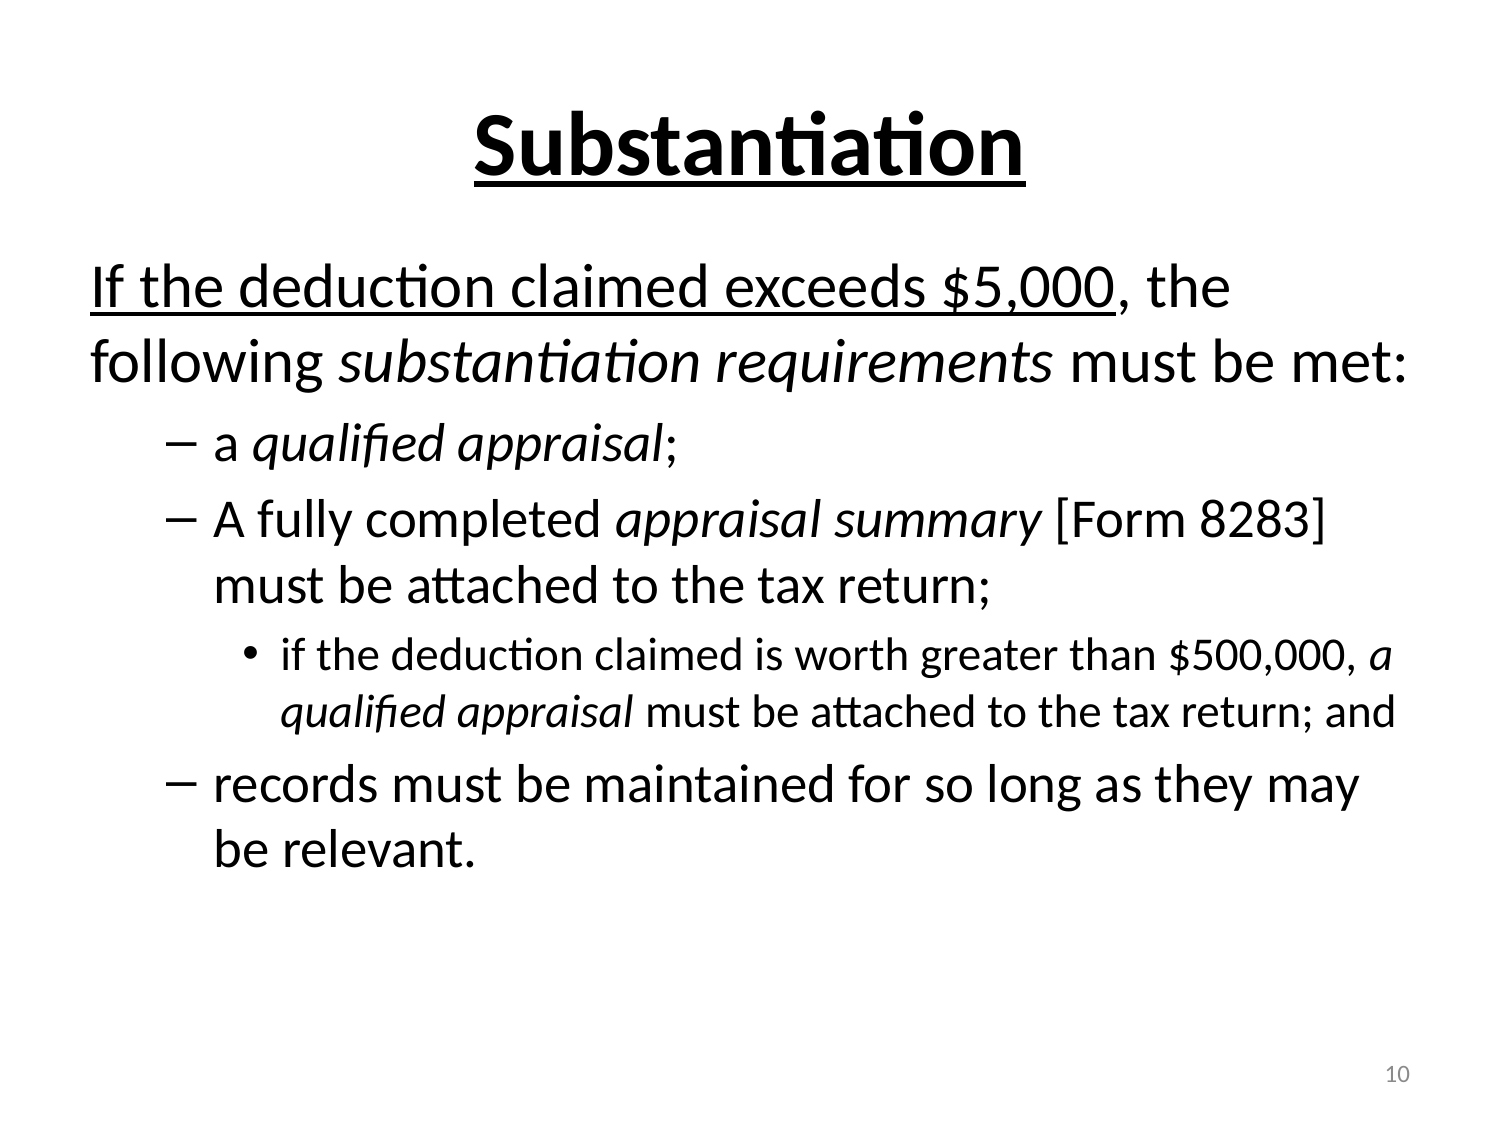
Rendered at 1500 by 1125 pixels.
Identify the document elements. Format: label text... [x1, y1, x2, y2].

title Substantiation [75, 45, 1425, 233]
list If the deduction claimed exceeds $5,000, the following substantiation requirements must be met: a qualified appraisal; A fully completed appraisal summary [Form 8283] must be attached to the tax return; if the deduction claimed is worth greater than $500,000, a qualified appraisal must be attached to the tax return; and records must be maintained for so long as they may be relevant. [75, 237, 1425, 980]
slide_number 10 [1074, 1042, 1425, 1103]
